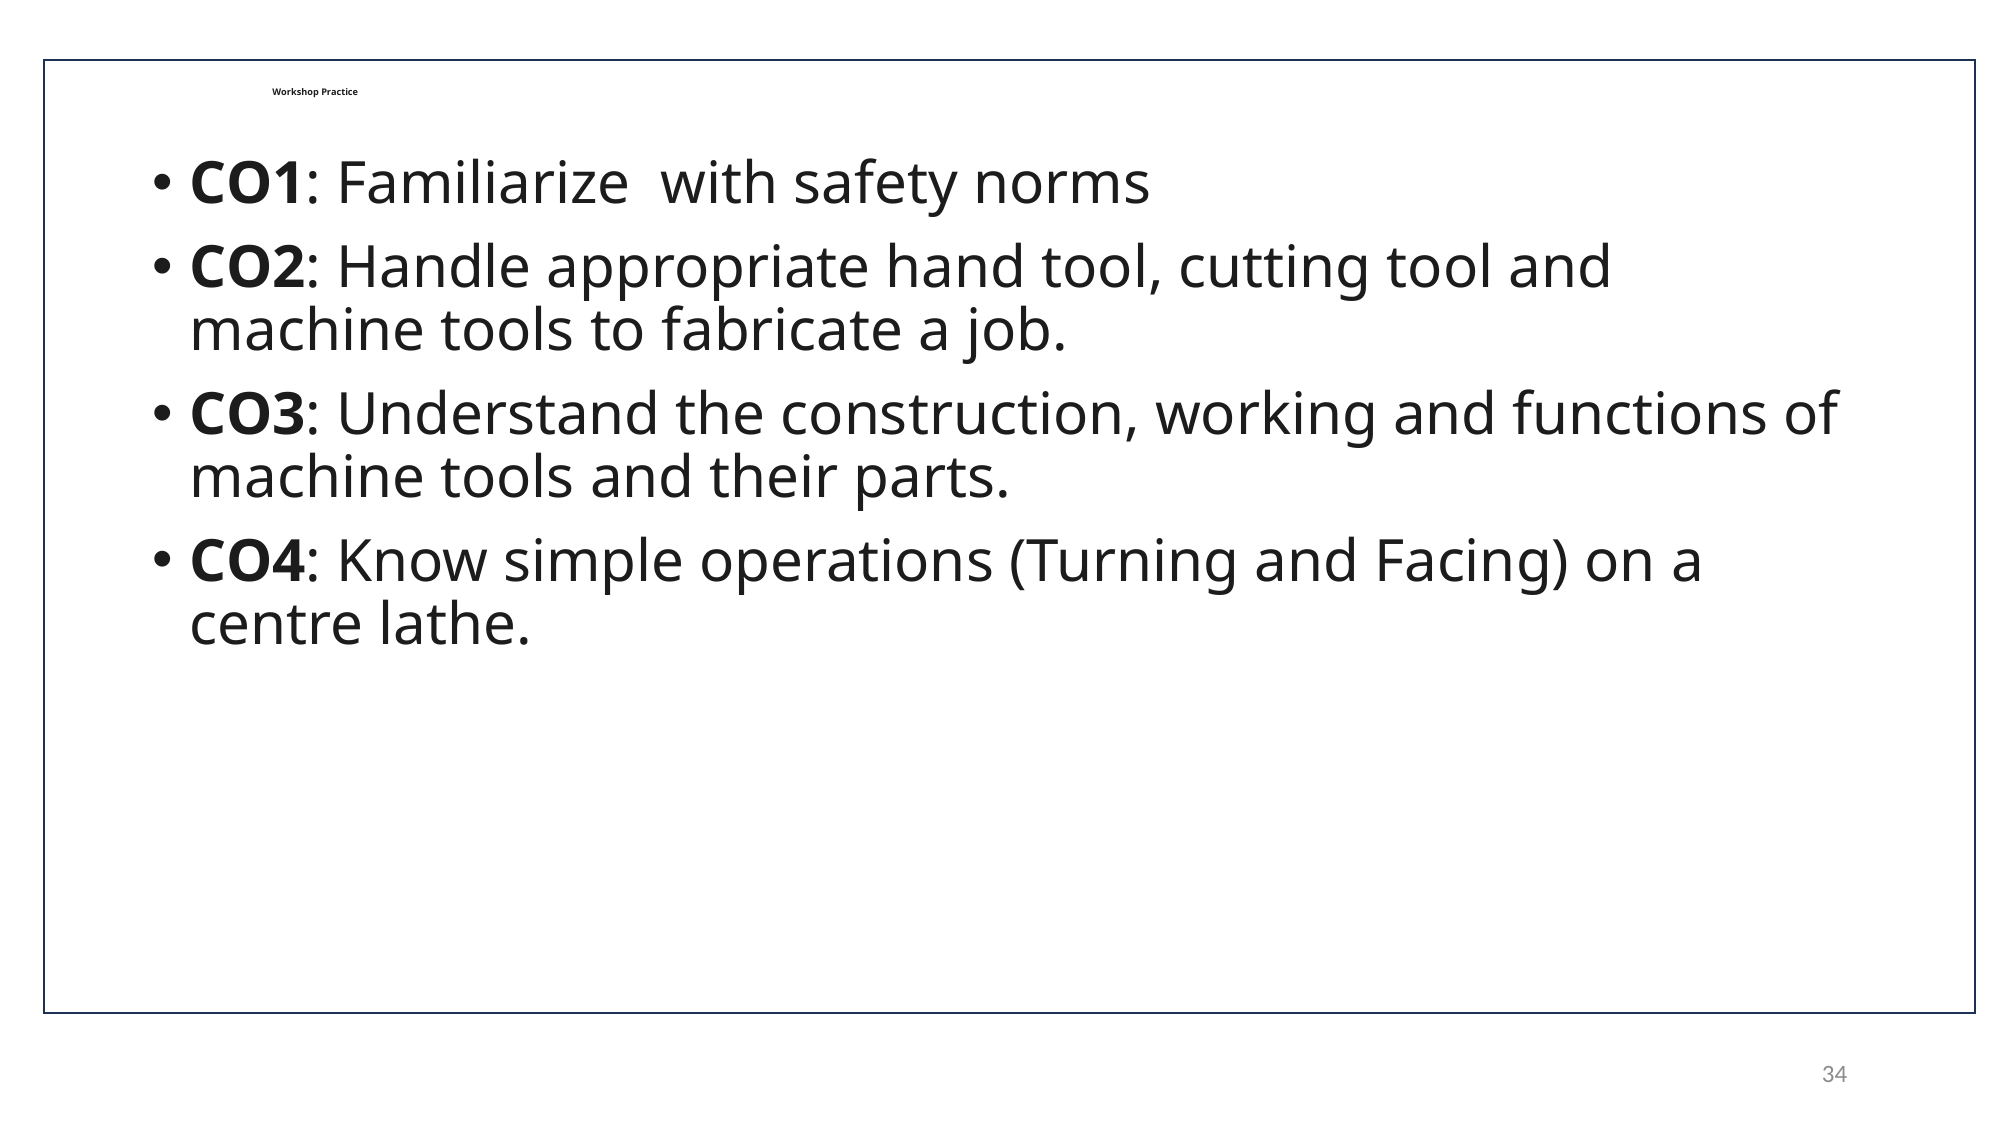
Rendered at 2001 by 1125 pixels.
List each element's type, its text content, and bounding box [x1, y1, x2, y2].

text_box [43, 59, 1976, 1014]
slide_number 34 [1412, 1042, 1863, 1103]
